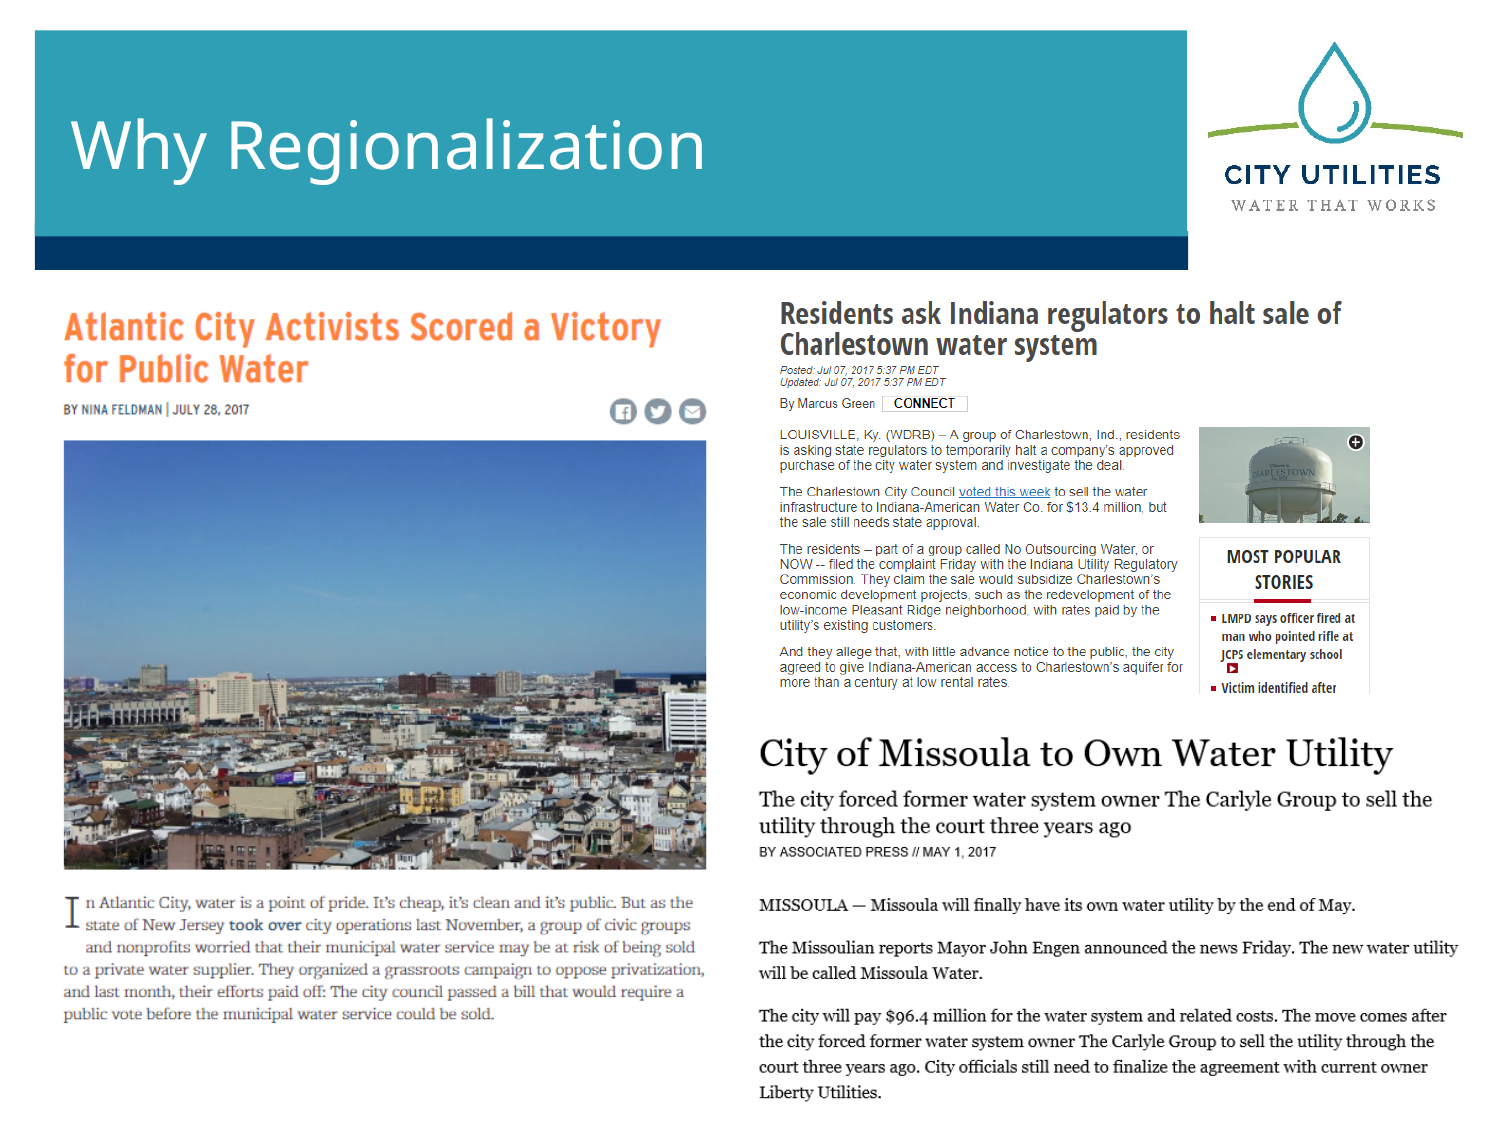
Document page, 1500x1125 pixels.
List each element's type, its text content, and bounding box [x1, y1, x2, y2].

picture [27, 302, 1480, 1111]
picture [1187, 20, 1483, 231]
picture [758, 297, 1374, 694]
text_box Why Regionalization [55, 27, 1166, 191]
